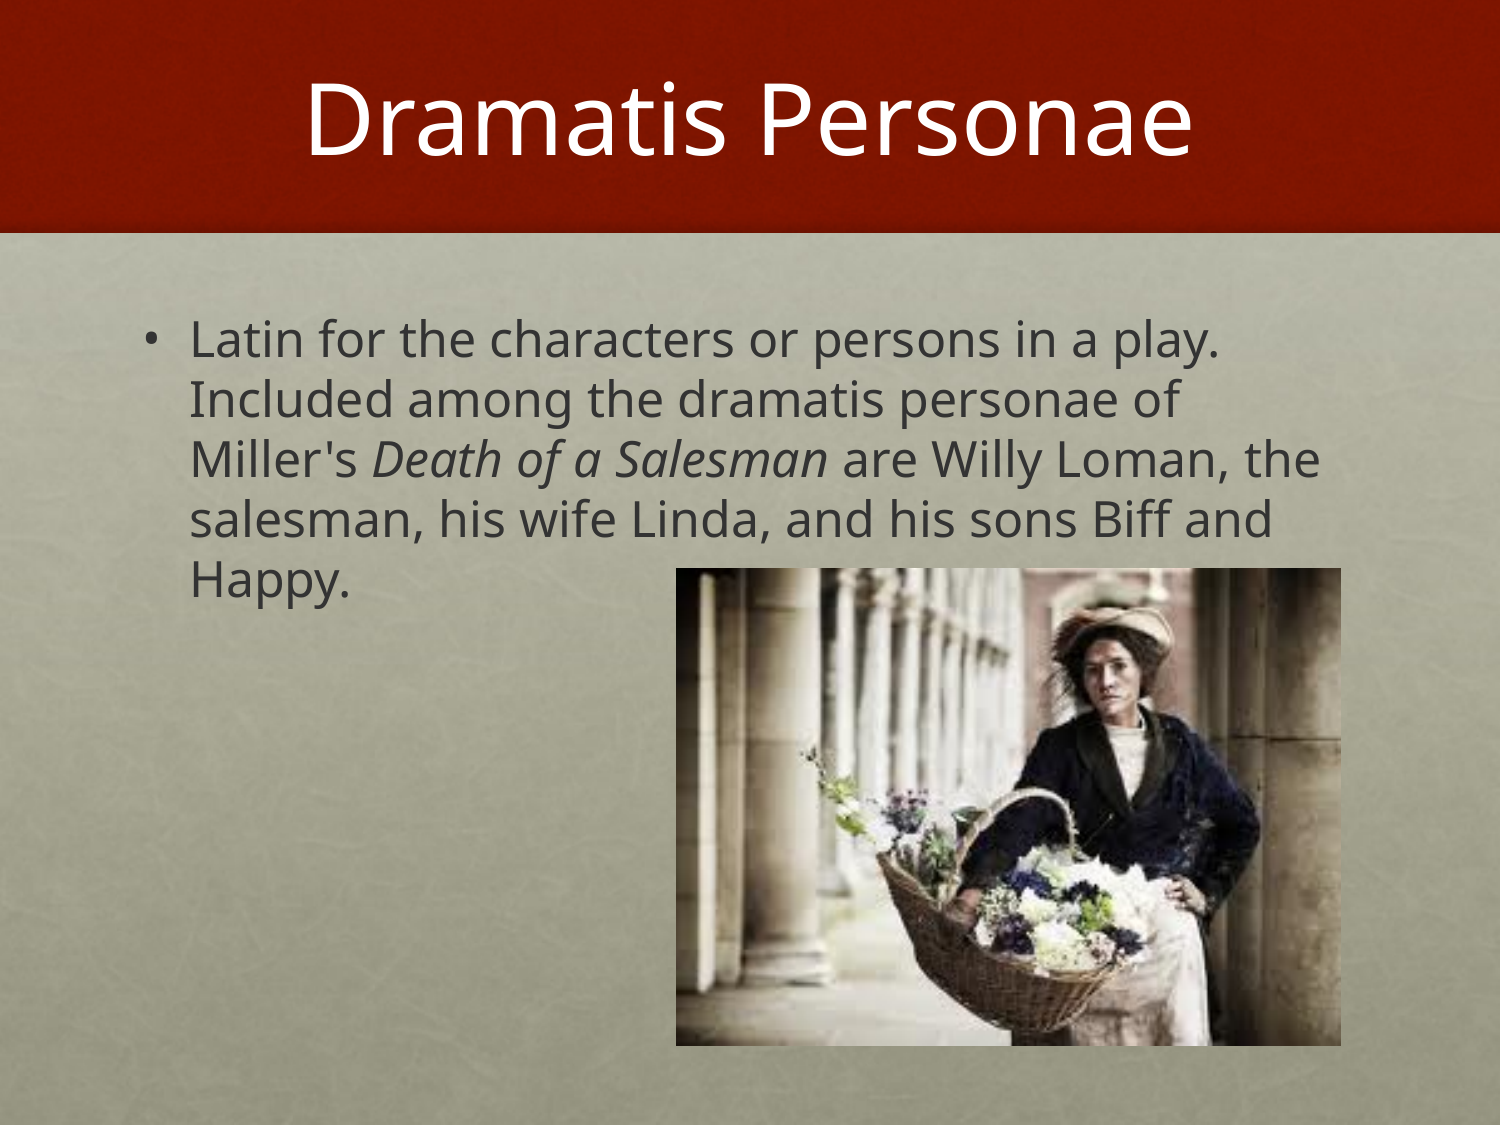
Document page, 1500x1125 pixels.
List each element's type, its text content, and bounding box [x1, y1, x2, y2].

list Latin for the characters or persons in a play. Included among the dramatis personae of Miller's Death of a Salesman are Willy Loman, the salesman, his wife Linda, and his sons Biff and Happy. [127, 299, 1372, 1005]
title Dramatis Personae [127, 10, 1372, 221]
picture [0, 214, 1500, 1125]
